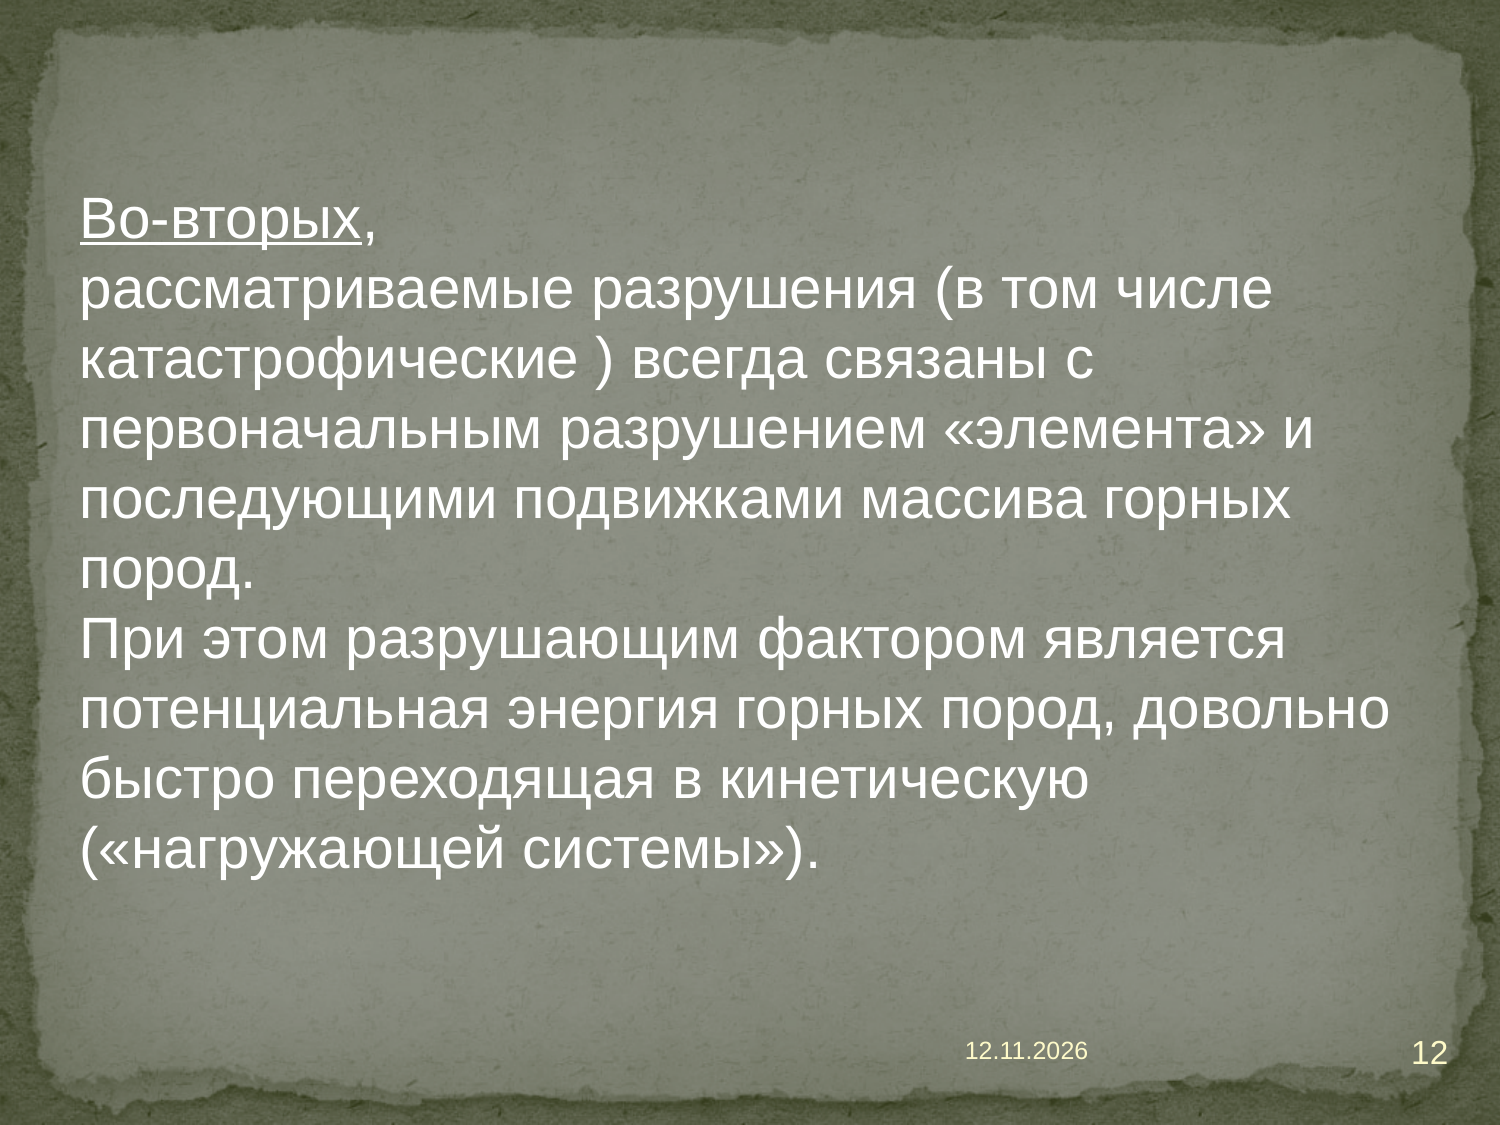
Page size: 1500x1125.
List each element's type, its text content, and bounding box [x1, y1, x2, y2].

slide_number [950, 1017, 1375, 1081]
slide_number 12 [1379, 1014, 1480, 1089]
text_box Во-вторых, рассматриваемые разрушения (в том числе катастрофические ) всегда связаны с первоначальным разрушением «элемента» и последующими подвижками массива горных пород. При этом разрушающим фактором является потенциальная энергия горных пород, довольно быстро переходящая в кинетическую («нагружающей системы»). [64, 172, 1436, 888]
